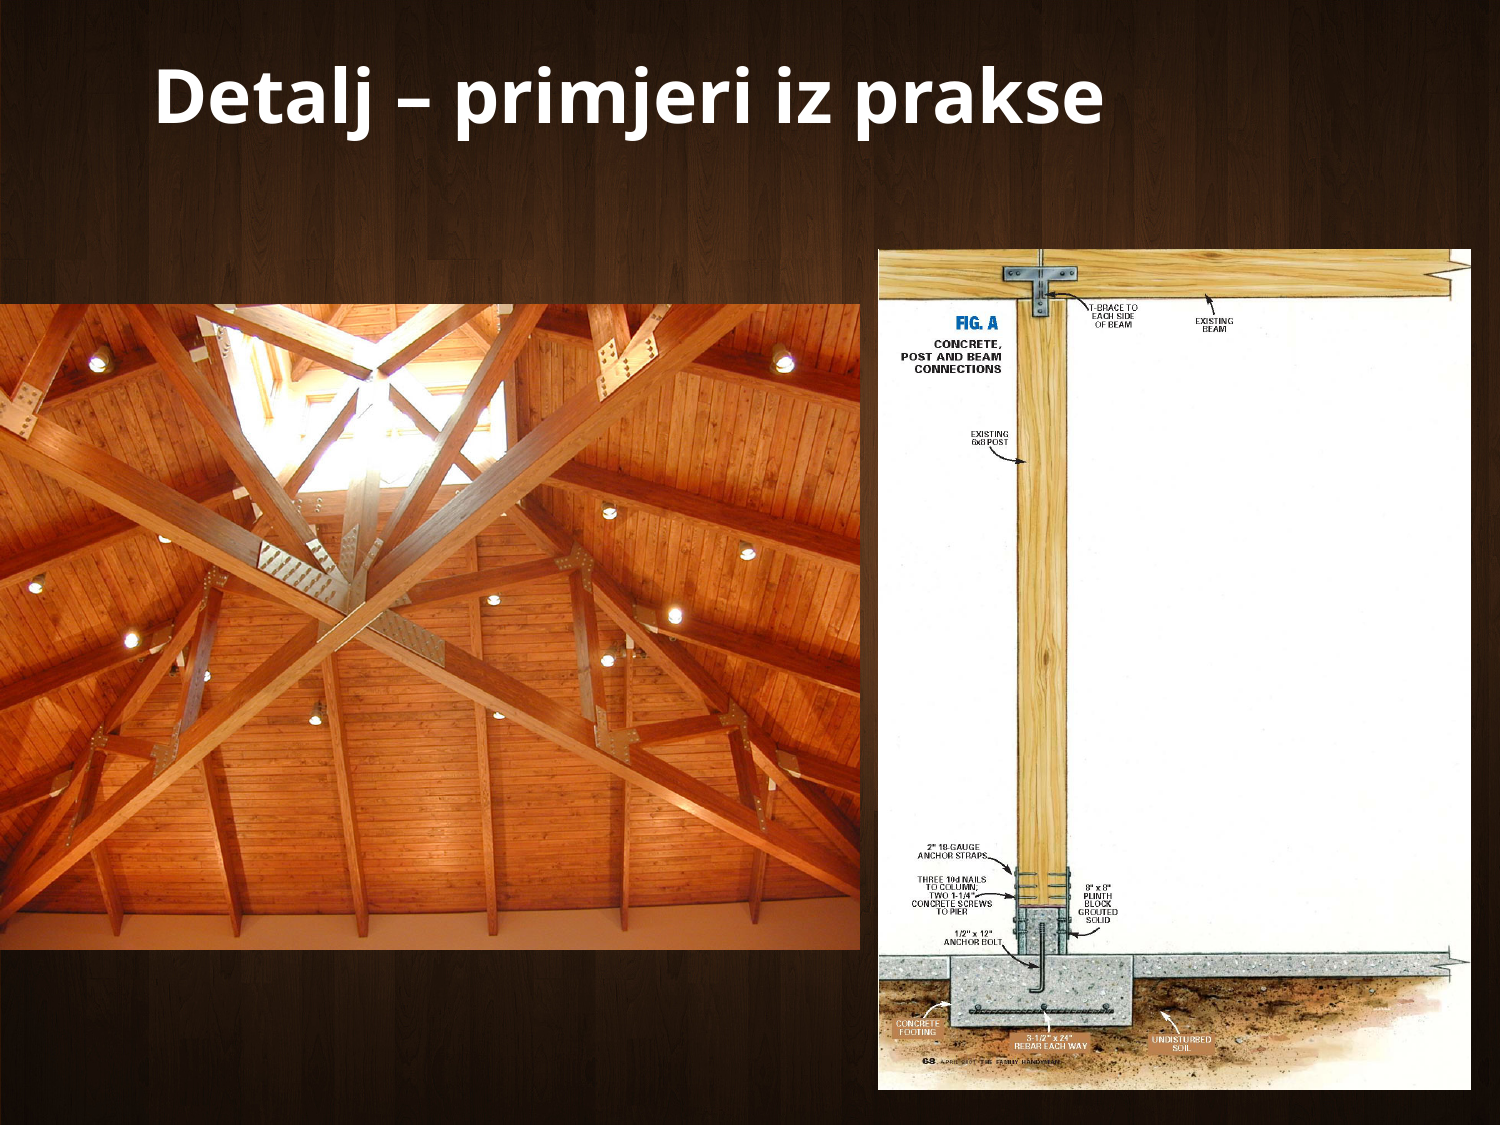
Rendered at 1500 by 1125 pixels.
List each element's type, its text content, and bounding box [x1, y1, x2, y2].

title Detalj – primjeri iz prakse [137, 37, 1426, 151]
picture [0, 0, 1500, 1125]
